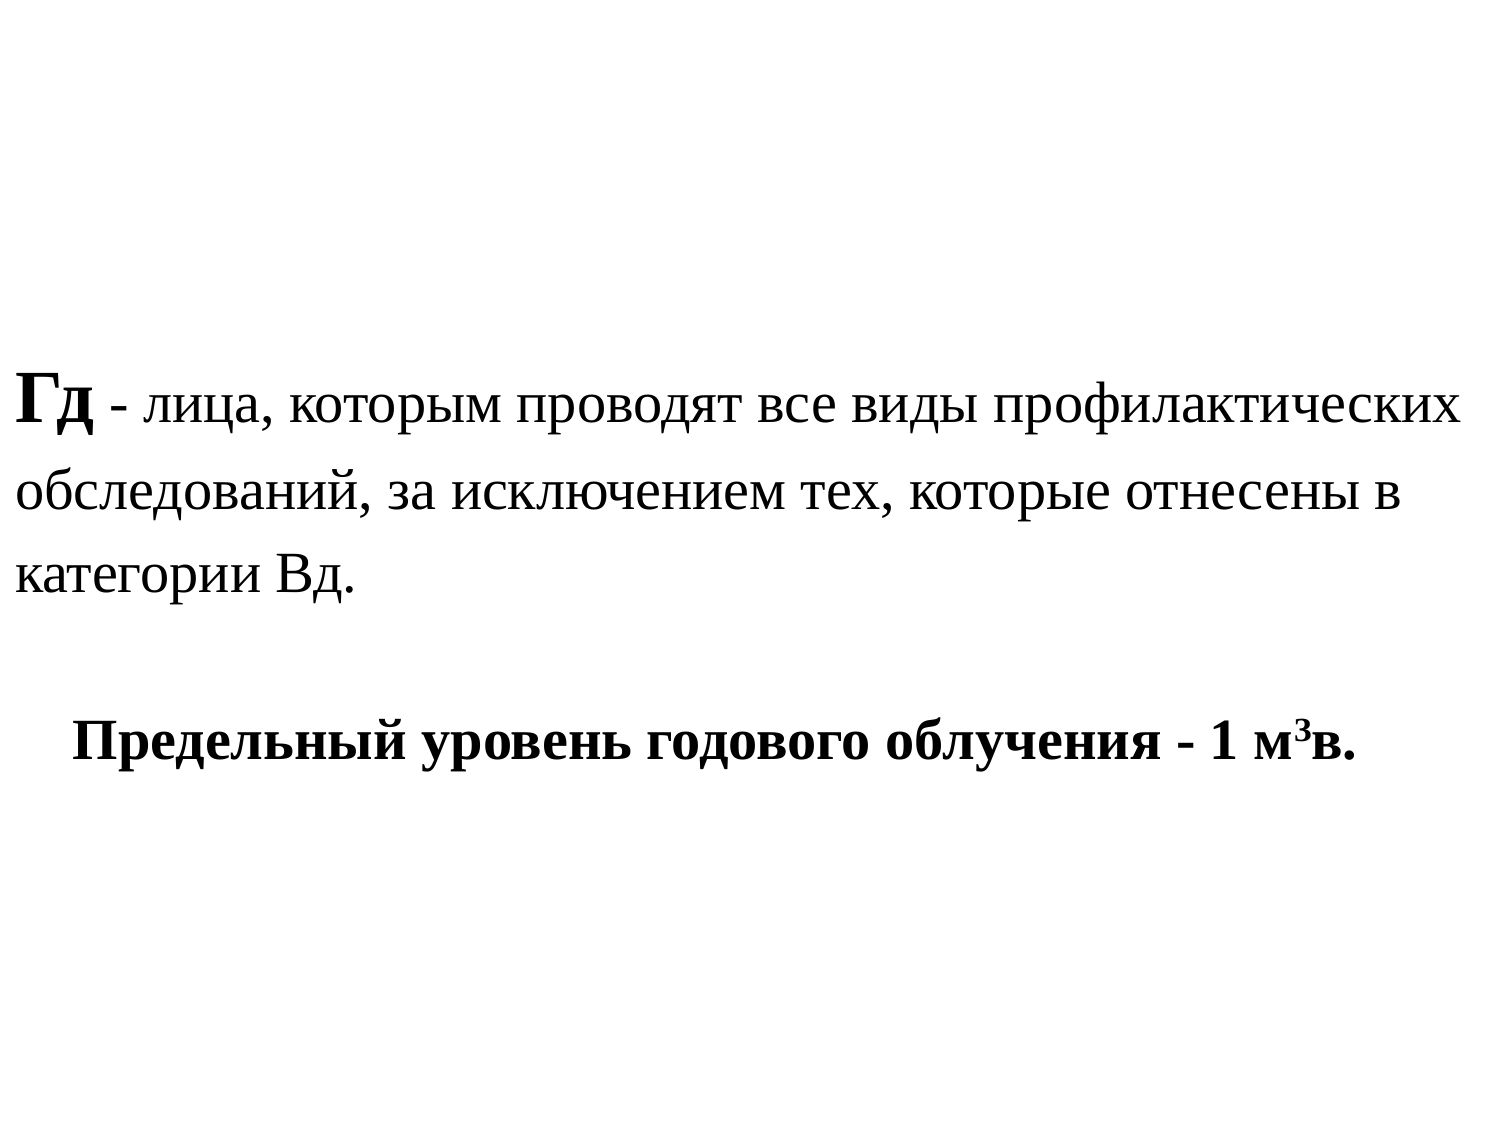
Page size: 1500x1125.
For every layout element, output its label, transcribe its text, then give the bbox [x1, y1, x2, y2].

title Гд - лица, которым проводят все виды профилактических обследований, за исключением тех, которые отнесены в категории Вд. Предельный уровень годового облучения - 1 мЗв. [0, 0, 1500, 1125]
